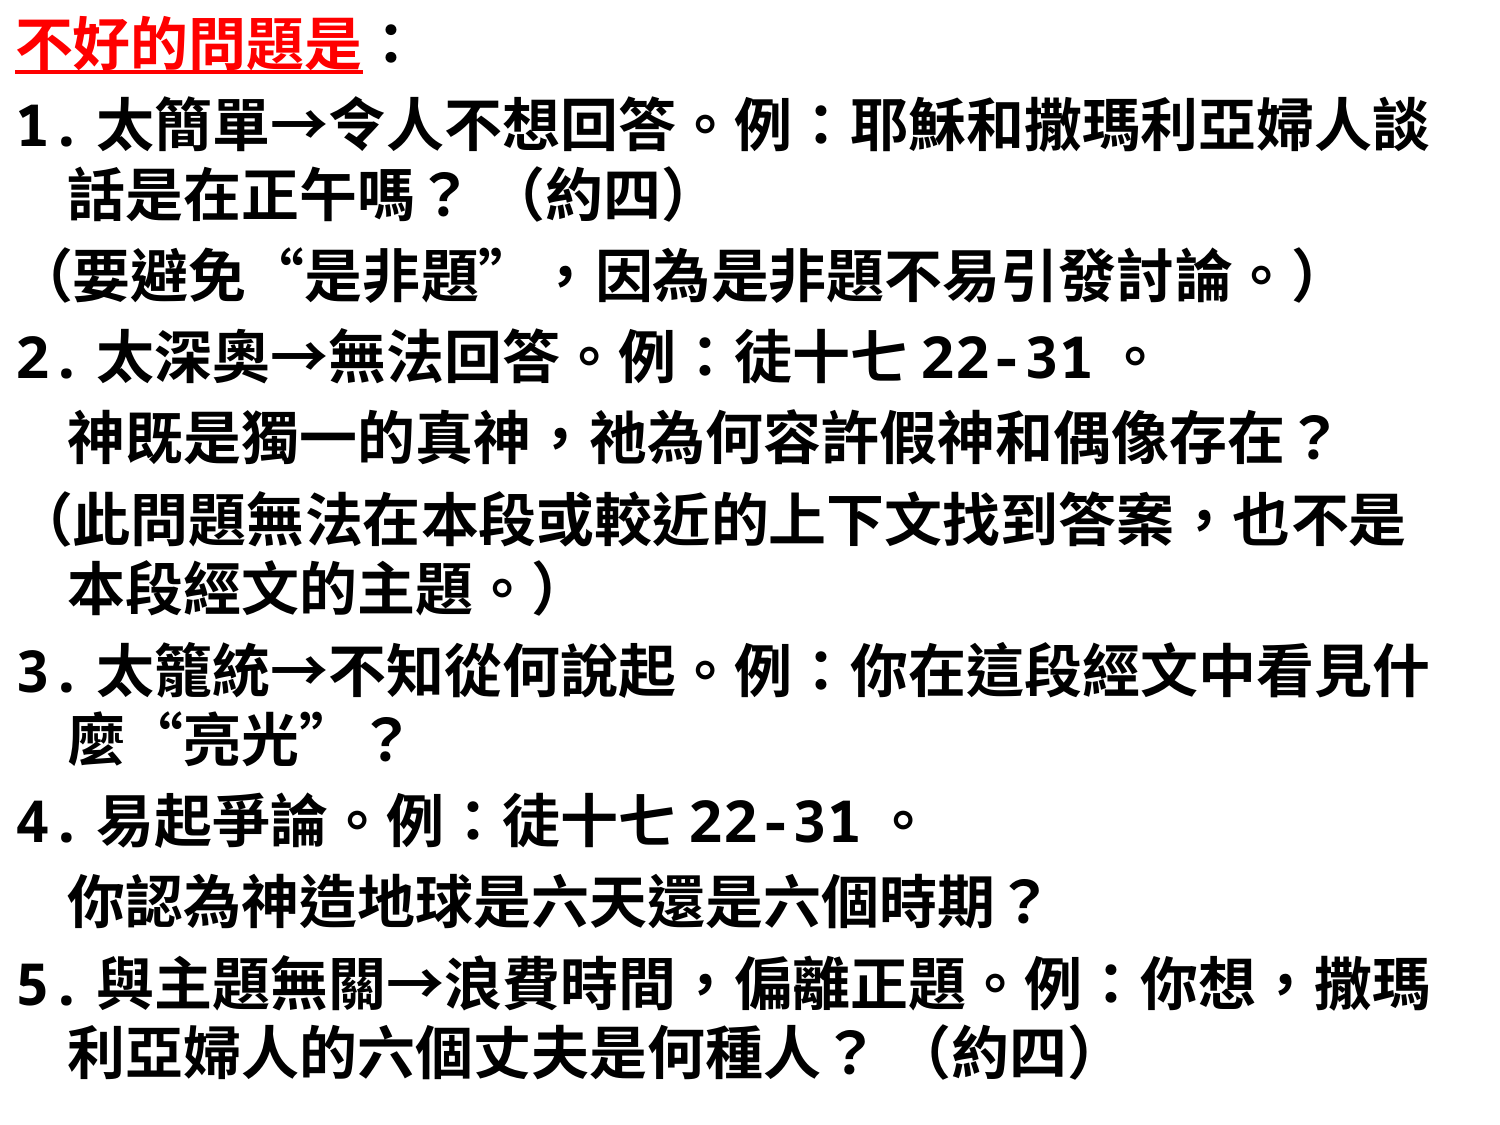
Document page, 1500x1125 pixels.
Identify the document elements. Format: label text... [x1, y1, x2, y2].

list 不好的問題是： 1.太簡單→令人不想回答。例：耶穌和撒瑪利亞婦人談話是在正午嗎？ （約四） （要避免“是非題”，因為是非題不易引發討論。） 2.太深奧→無法回答。例：徒十七22-31。 神既是獨一的真神，祂為何容許假神和偶像存在？ （此問題無法在本段或較近的上下文找到答案，也不是本段經文的主題。） 3.太籠統→不知從何說起。例：你在這段經文中看見什麼“亮光”？ 4.易起爭論。例：徒十七22-31。 你認為神造地球是六天還是六個時期？ 5.與主題無關→浪費時間，偏離正題。例：你想，撒瑪利亞婦人的六個丈夫是何種人？ （約四） [0, 0, 1475, 1100]
